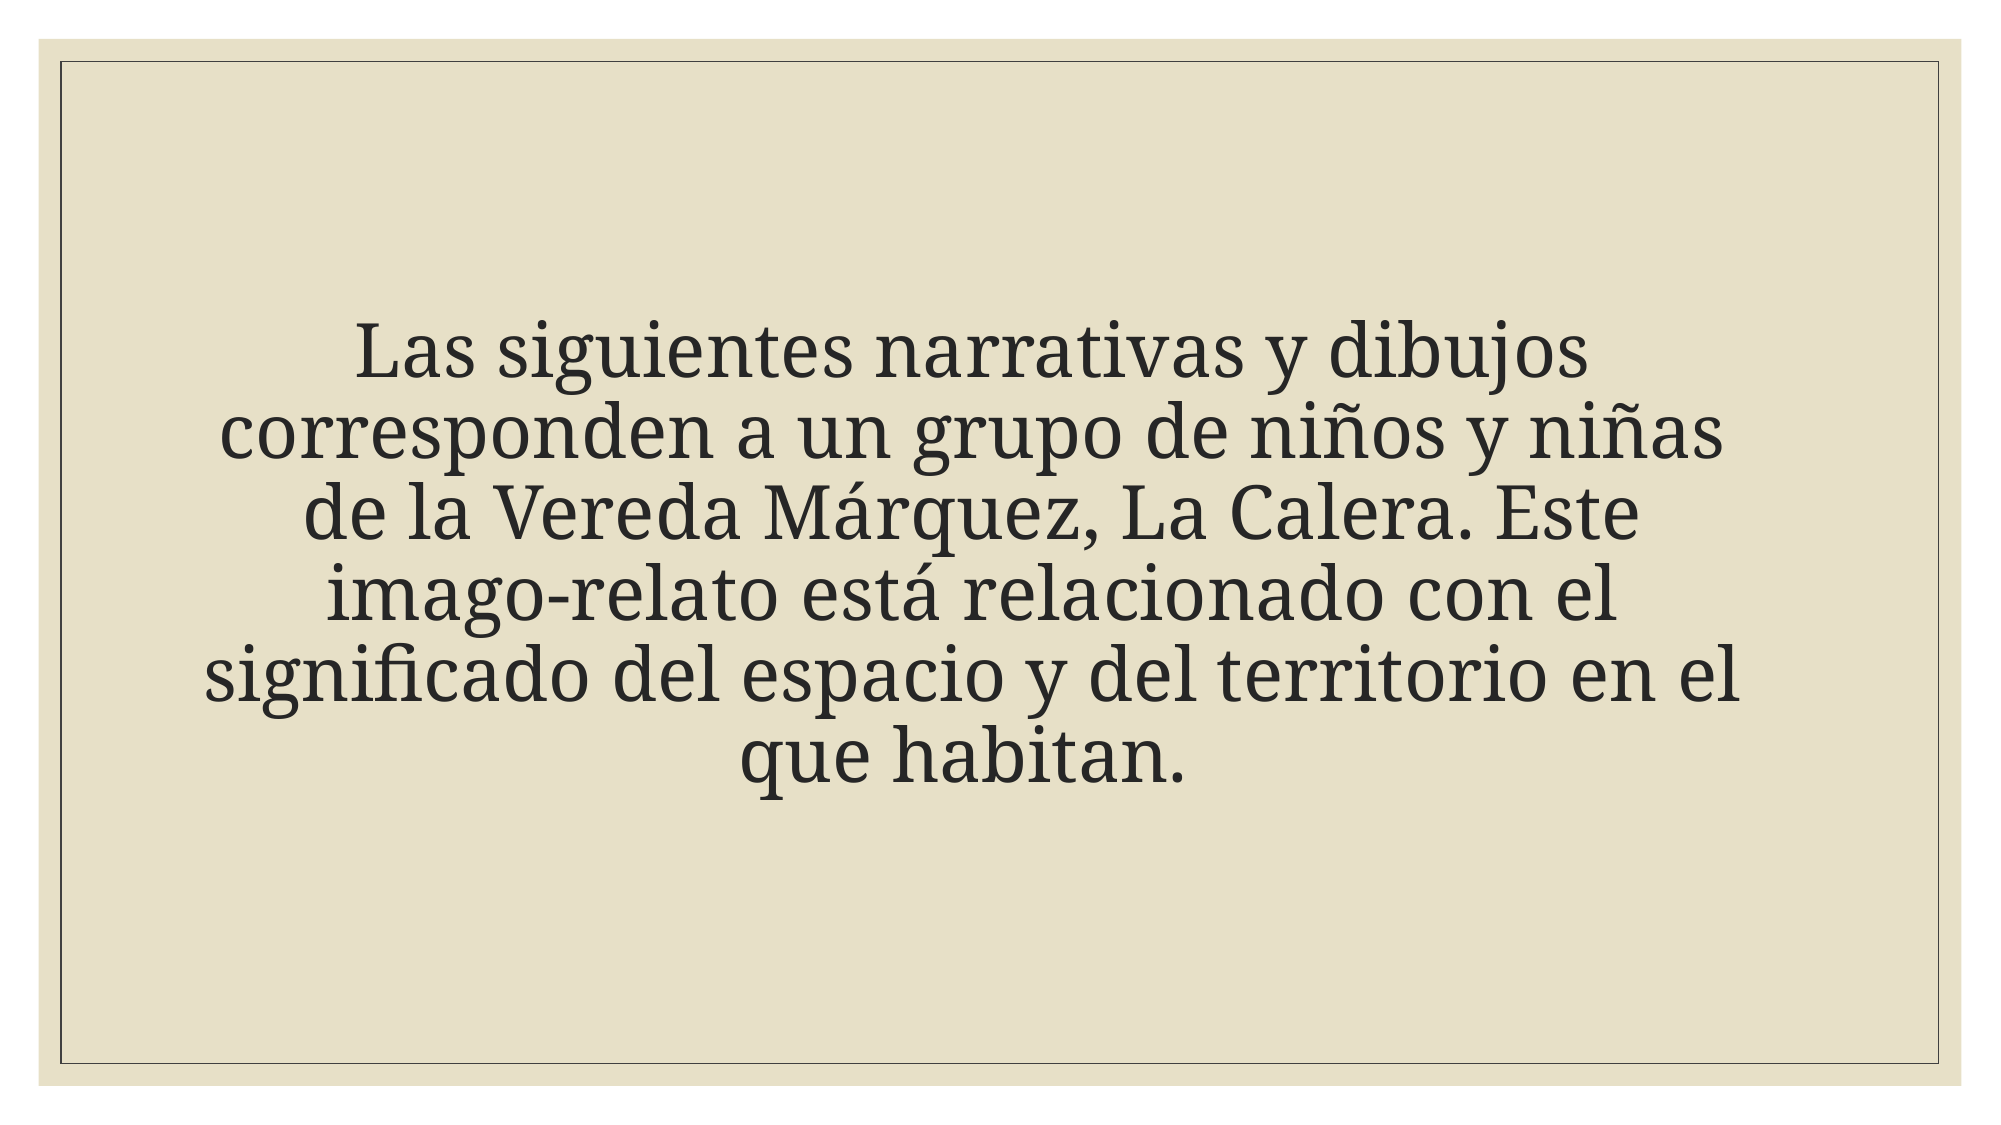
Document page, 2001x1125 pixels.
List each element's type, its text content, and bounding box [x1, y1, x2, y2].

title Las siguientes narrativas y dibujos corresponden a un grupo de niños y niñas de la Vereda Márquez, La Calera. Este imago-relato está relacionado con el significado del espacio y del territorio en el que habitan. [174, 140, 1772, 890]
